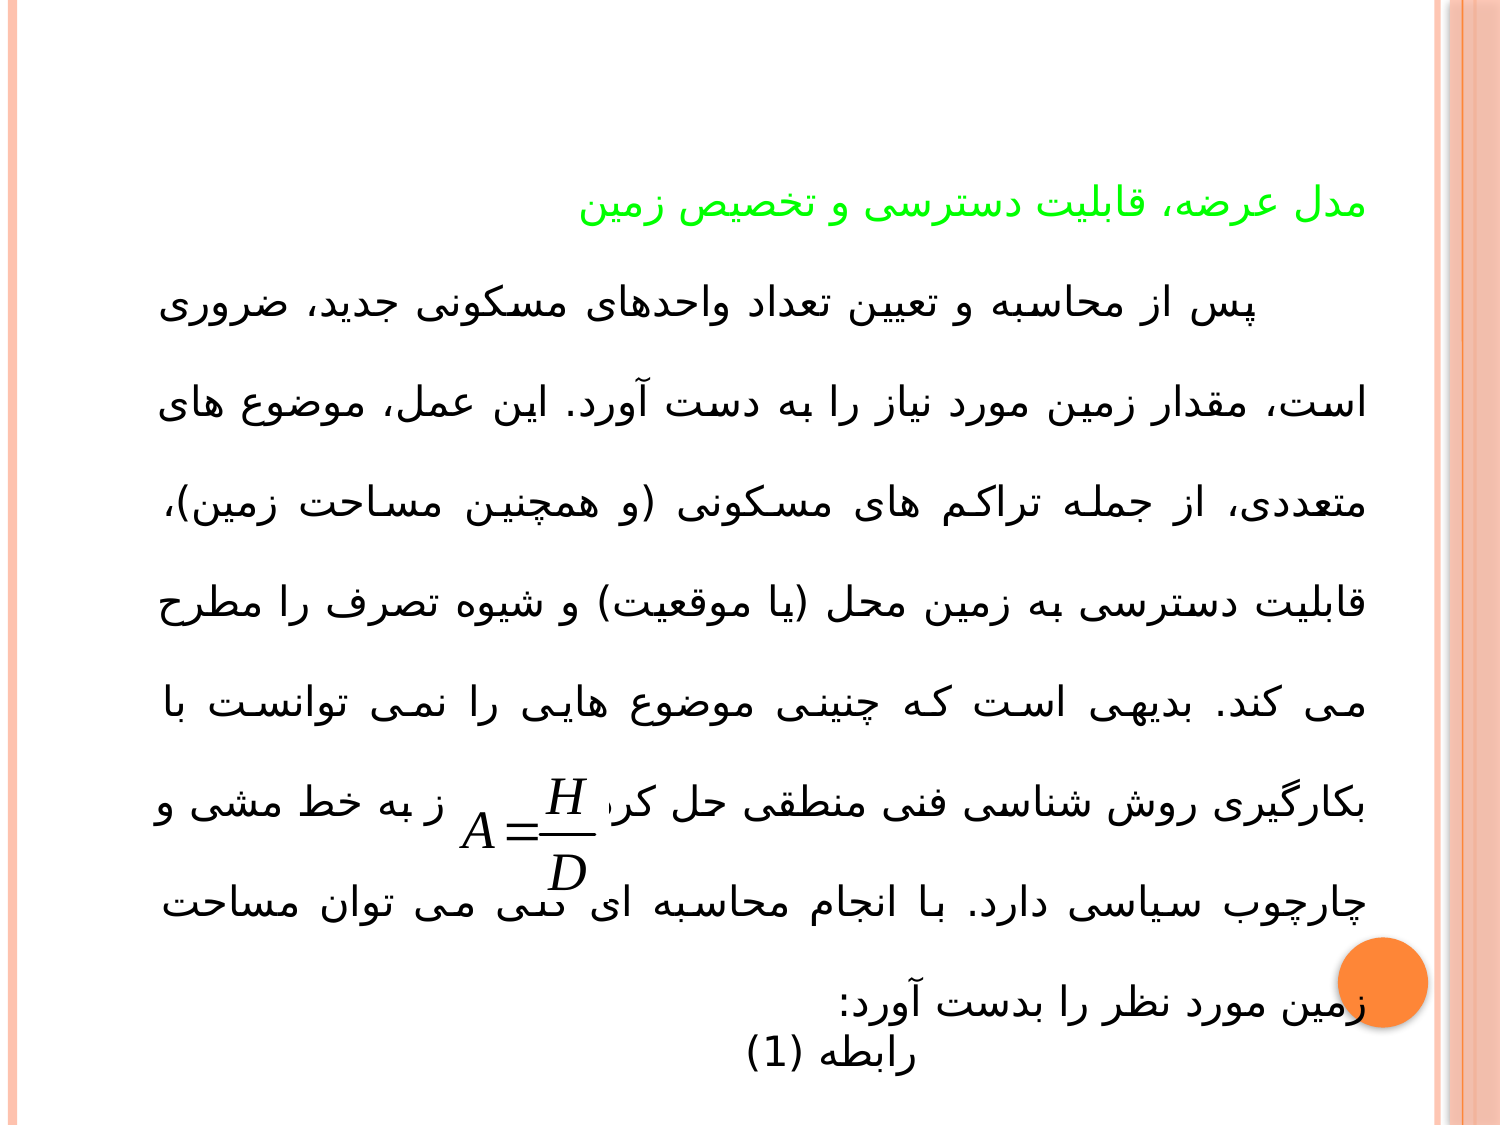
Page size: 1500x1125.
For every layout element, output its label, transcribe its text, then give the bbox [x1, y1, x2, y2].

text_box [448, 761, 610, 903]
text_box مدل عرضه، قابلیت دسترسی و تخصیص زمین پس از محاسبه و تعیین تعداد واحدهای مسکونی جدید، ضروری است، مقدار زمین مورد نیاز را به دست آورد. این عمل، موضوع های متعددی، از جمله تراکم های مسکونی (و همچنین مساحت زمین)، قابلیت دسترسی به زمین محل (یا موقعیت) و شیوه تصرف را مطرح می کند. بدیهی است که چنینی موضوع هایی را نمی توانست با بکارگیری روش شناسی فنی منطقی حل کرد، بلکه نیاز به خط مشی و چارچوب سیاسی دارد. با انجام محاسبه ای کلی می توان مساحت زمین مورد نظر را بدست آورد: رابطه (1) در رابطه (1)، A مساحت مورد نیاز؛ H تعداد واحدهای مسکونی مورد نیاز، D تراکم ساختمانی است. [140, 117, 1383, 1125]
